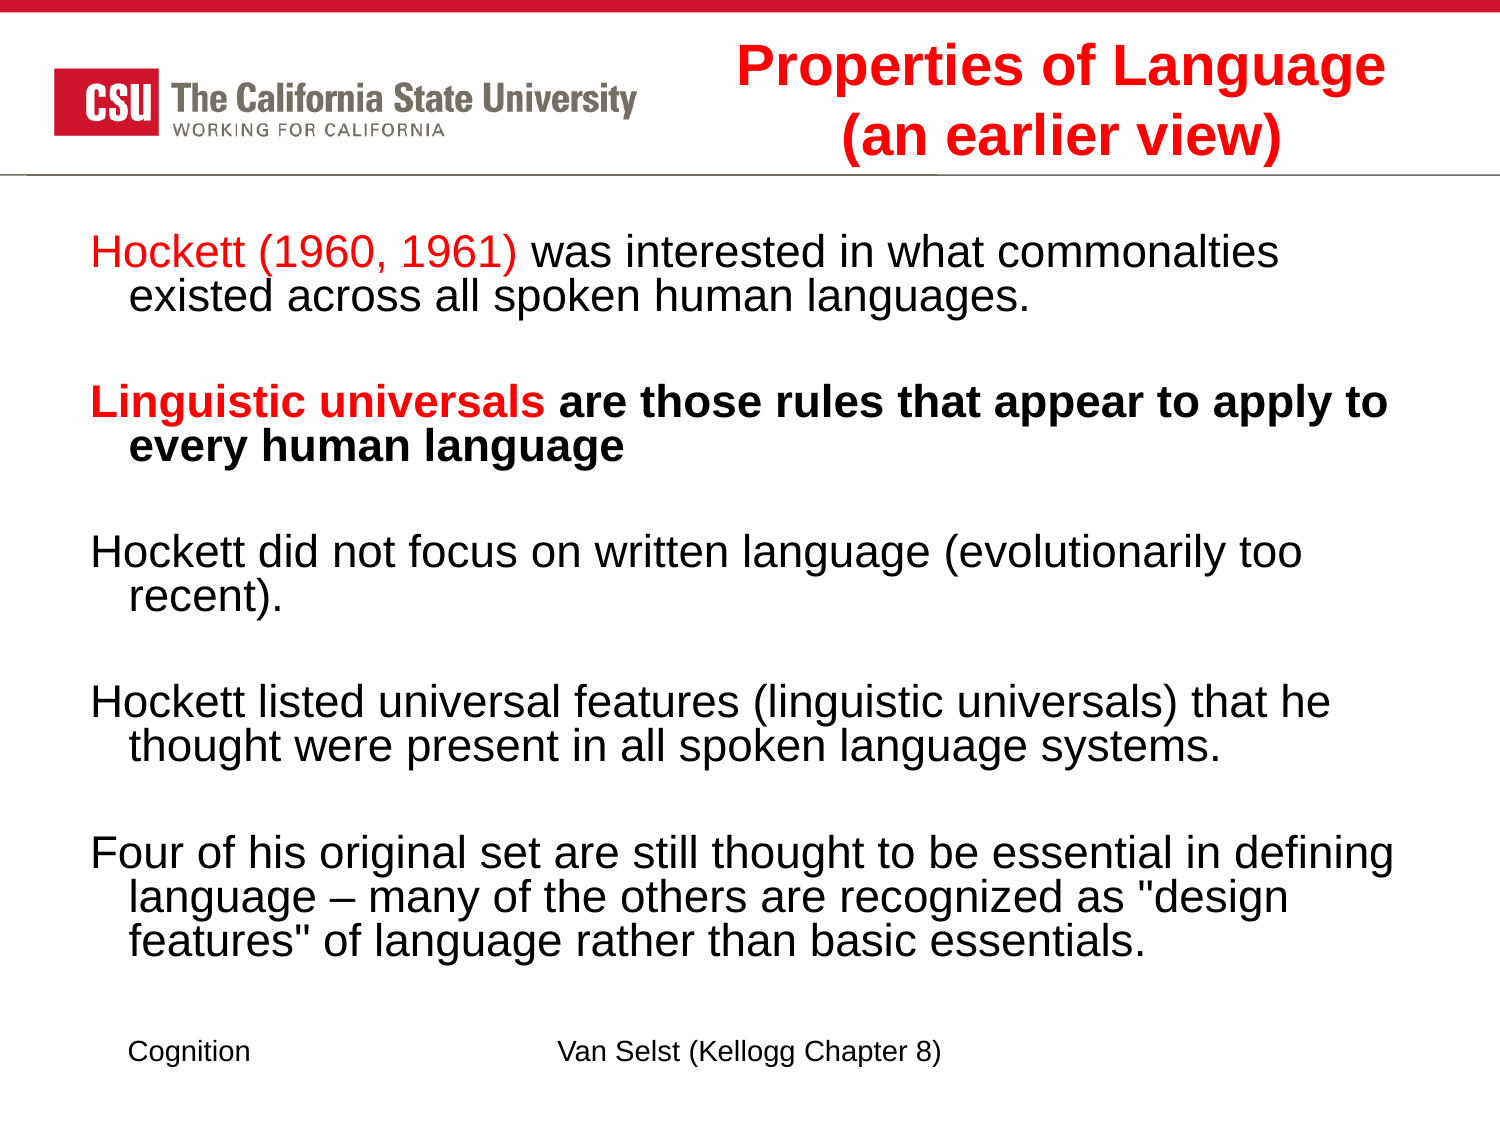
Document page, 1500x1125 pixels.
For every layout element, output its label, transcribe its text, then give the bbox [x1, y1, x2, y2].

footer Van Selst (Kellogg Chapter 8) [512, 1024, 988, 1101]
list Hockett (1960, 1961) was interested in what commonalties existed across all spoken human languages. Linguistic universals are those rules that appear to apply to every human language Hockett did not focus on written language (evolutionarily too recent). Hockett listed universal features (linguistic universals) that he thought were present in all spoken language systems. Four of his original set are still thought to be essential in defining language – many of the others are recognized as "design features" of language rather than basic essentials. [74, 224, 1426, 988]
title Properties of Language (an earlier view) [662, 24, 1463, 176]
slide_number Cognition [112, 1024, 426, 1101]
picture [50, 62, 638, 138]
